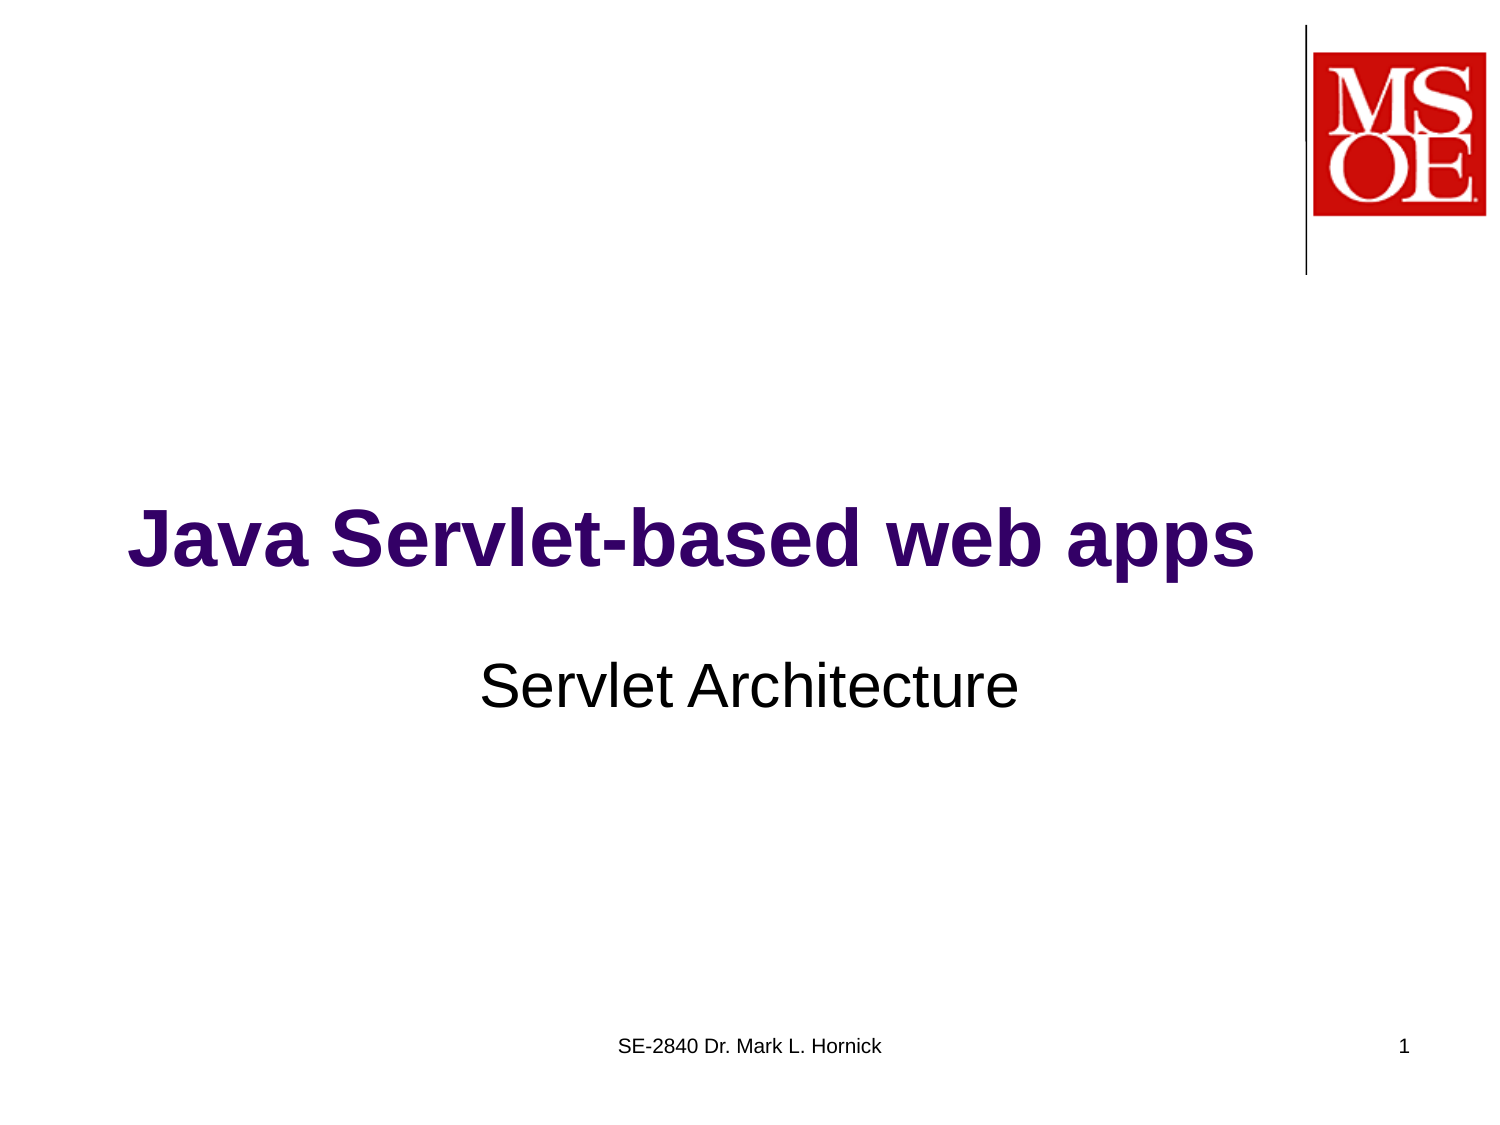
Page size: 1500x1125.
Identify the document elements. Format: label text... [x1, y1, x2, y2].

picture [1312, 37, 1488, 232]
slide_number 1 [1074, 1024, 1426, 1101]
subtitle Servlet Architecture [224, 637, 1276, 926]
title Java Servlet-based web apps [112, 349, 1388, 591]
footer SE-2840 Dr. Mark L. Hornick [512, 1024, 988, 1101]
